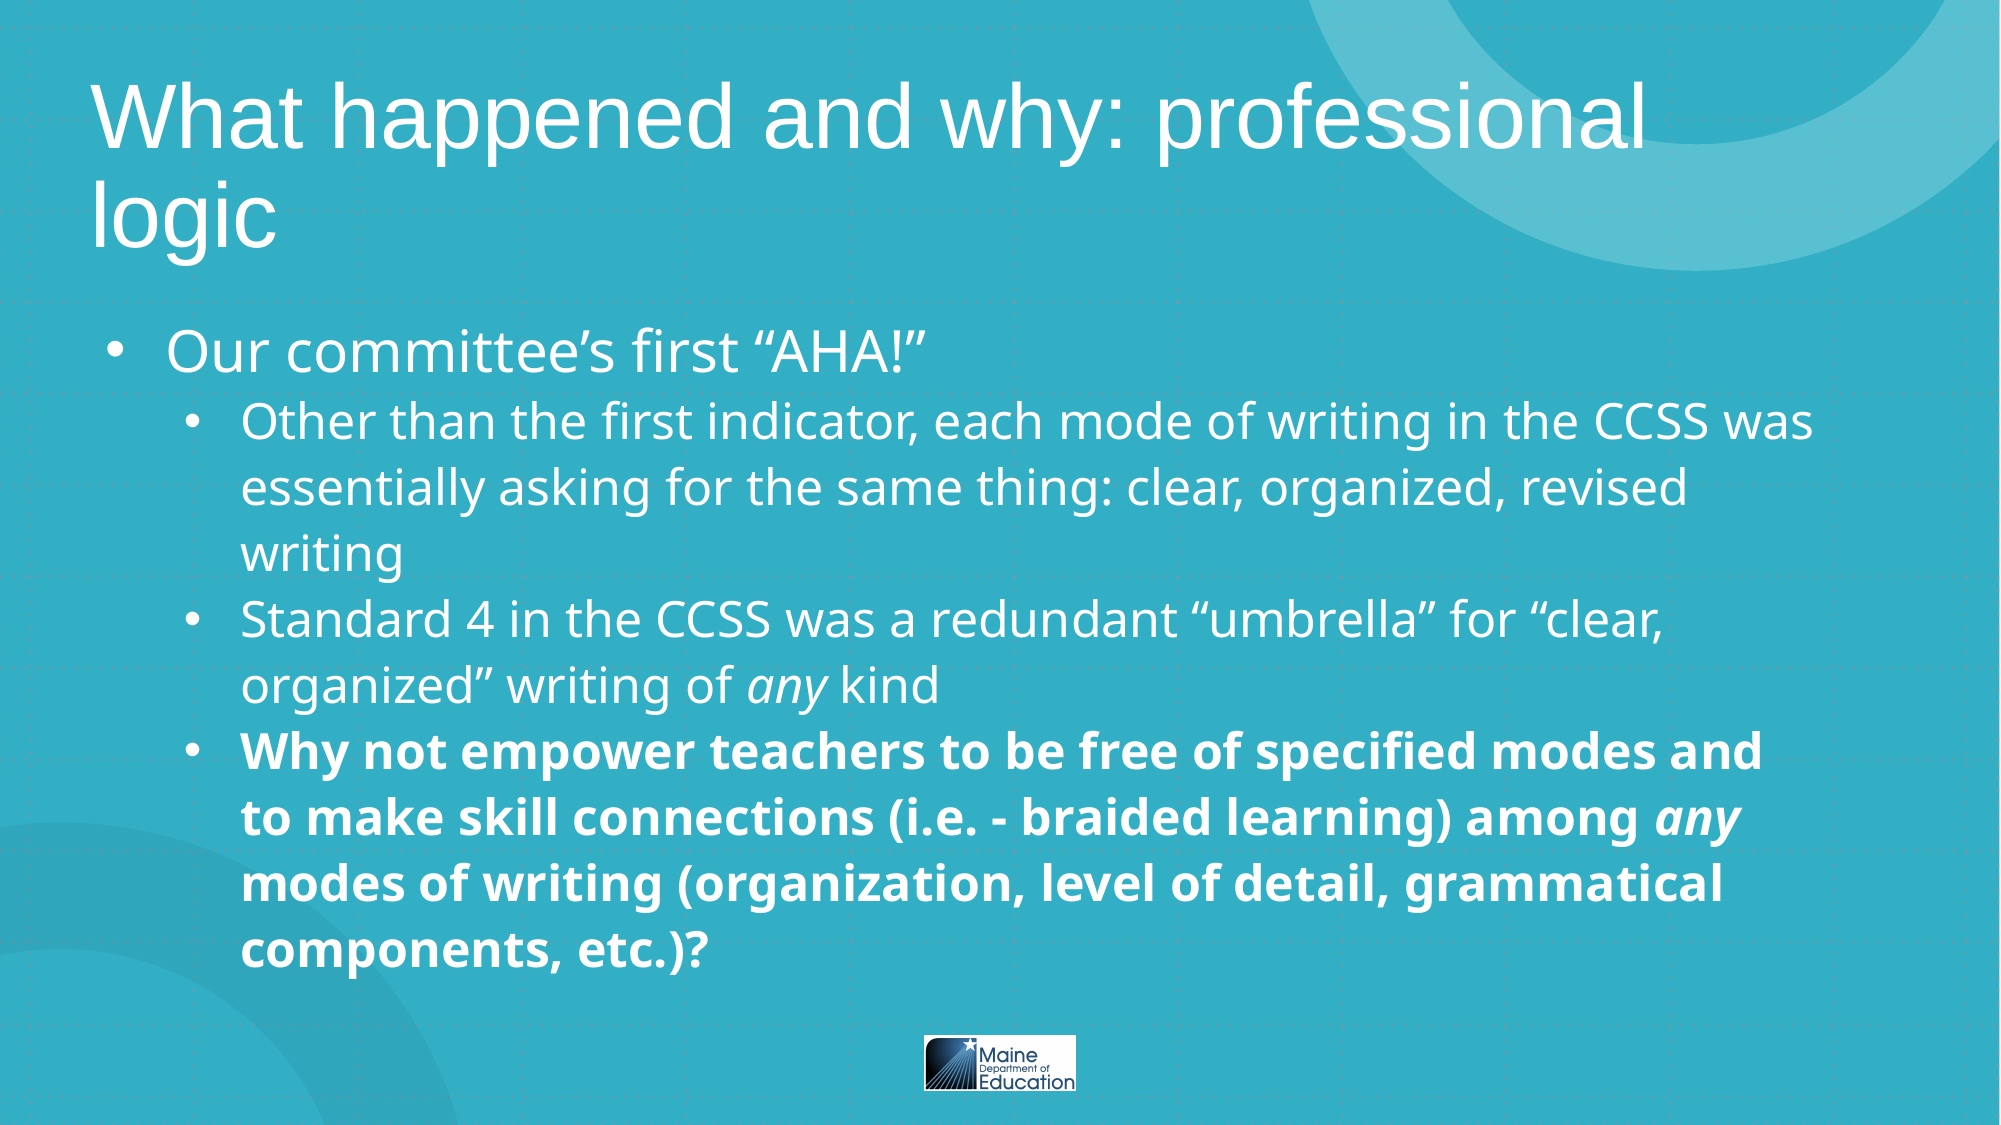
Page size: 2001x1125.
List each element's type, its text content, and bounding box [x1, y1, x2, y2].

title What happened and why: professional logic [75, 59, 1834, 278]
picture [924, 1035, 1076, 1091]
list Our committee’s first “AHA!” Other than the first indicator, each mode of writing in the CCSS was essentially asking for the same thing: clear, organized, revised writing Standard 4 in the CCSS was a redundant “umbrella” for “clear, organized” writing of any kind Why not empower teachers to be free of specified modes and to make skill connections (i.e. - braided learning) among any modes of writing (organization, level of detail, grammatical components, etc.)? [75, 299, 1834, 1014]
